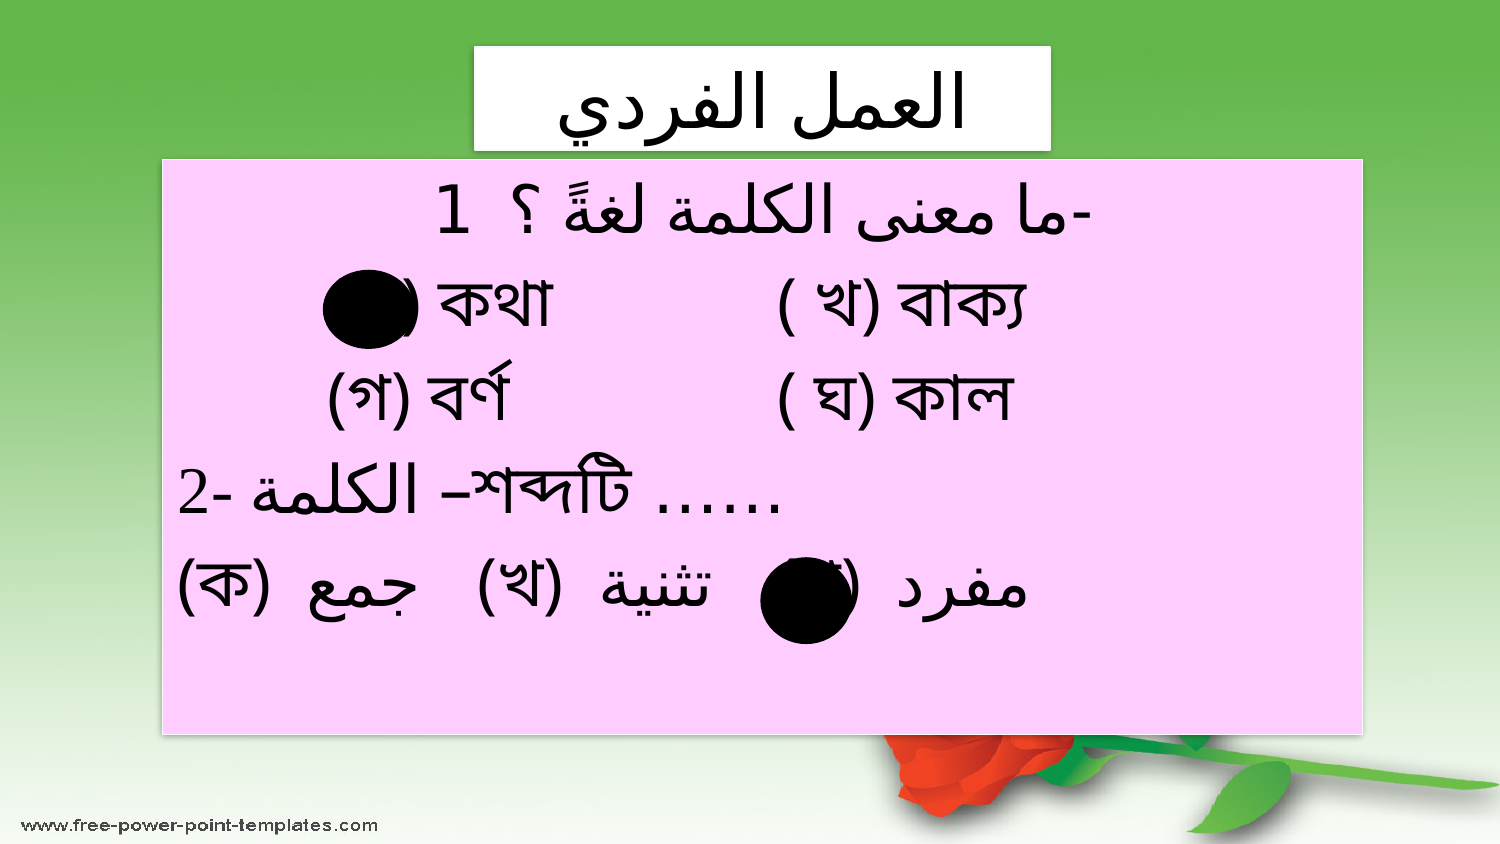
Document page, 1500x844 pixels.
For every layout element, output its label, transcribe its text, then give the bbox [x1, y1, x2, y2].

text_box [760, 557, 853, 645]
picture [0, 0, 1500, 844]
list ما معنى الكلمة لغةً ؟ 1- (ক) কথা ( খ) বাক্য (গ) বর্ণ ( ঘ) কাল الكلمة -2 –শব্দটি …… (ক) جمع (খ) تثنية (গ) مفرد [162, 159, 1363, 735]
title العمل الفردي [474, 46, 1051, 151]
text_box [322, 269, 415, 349]
